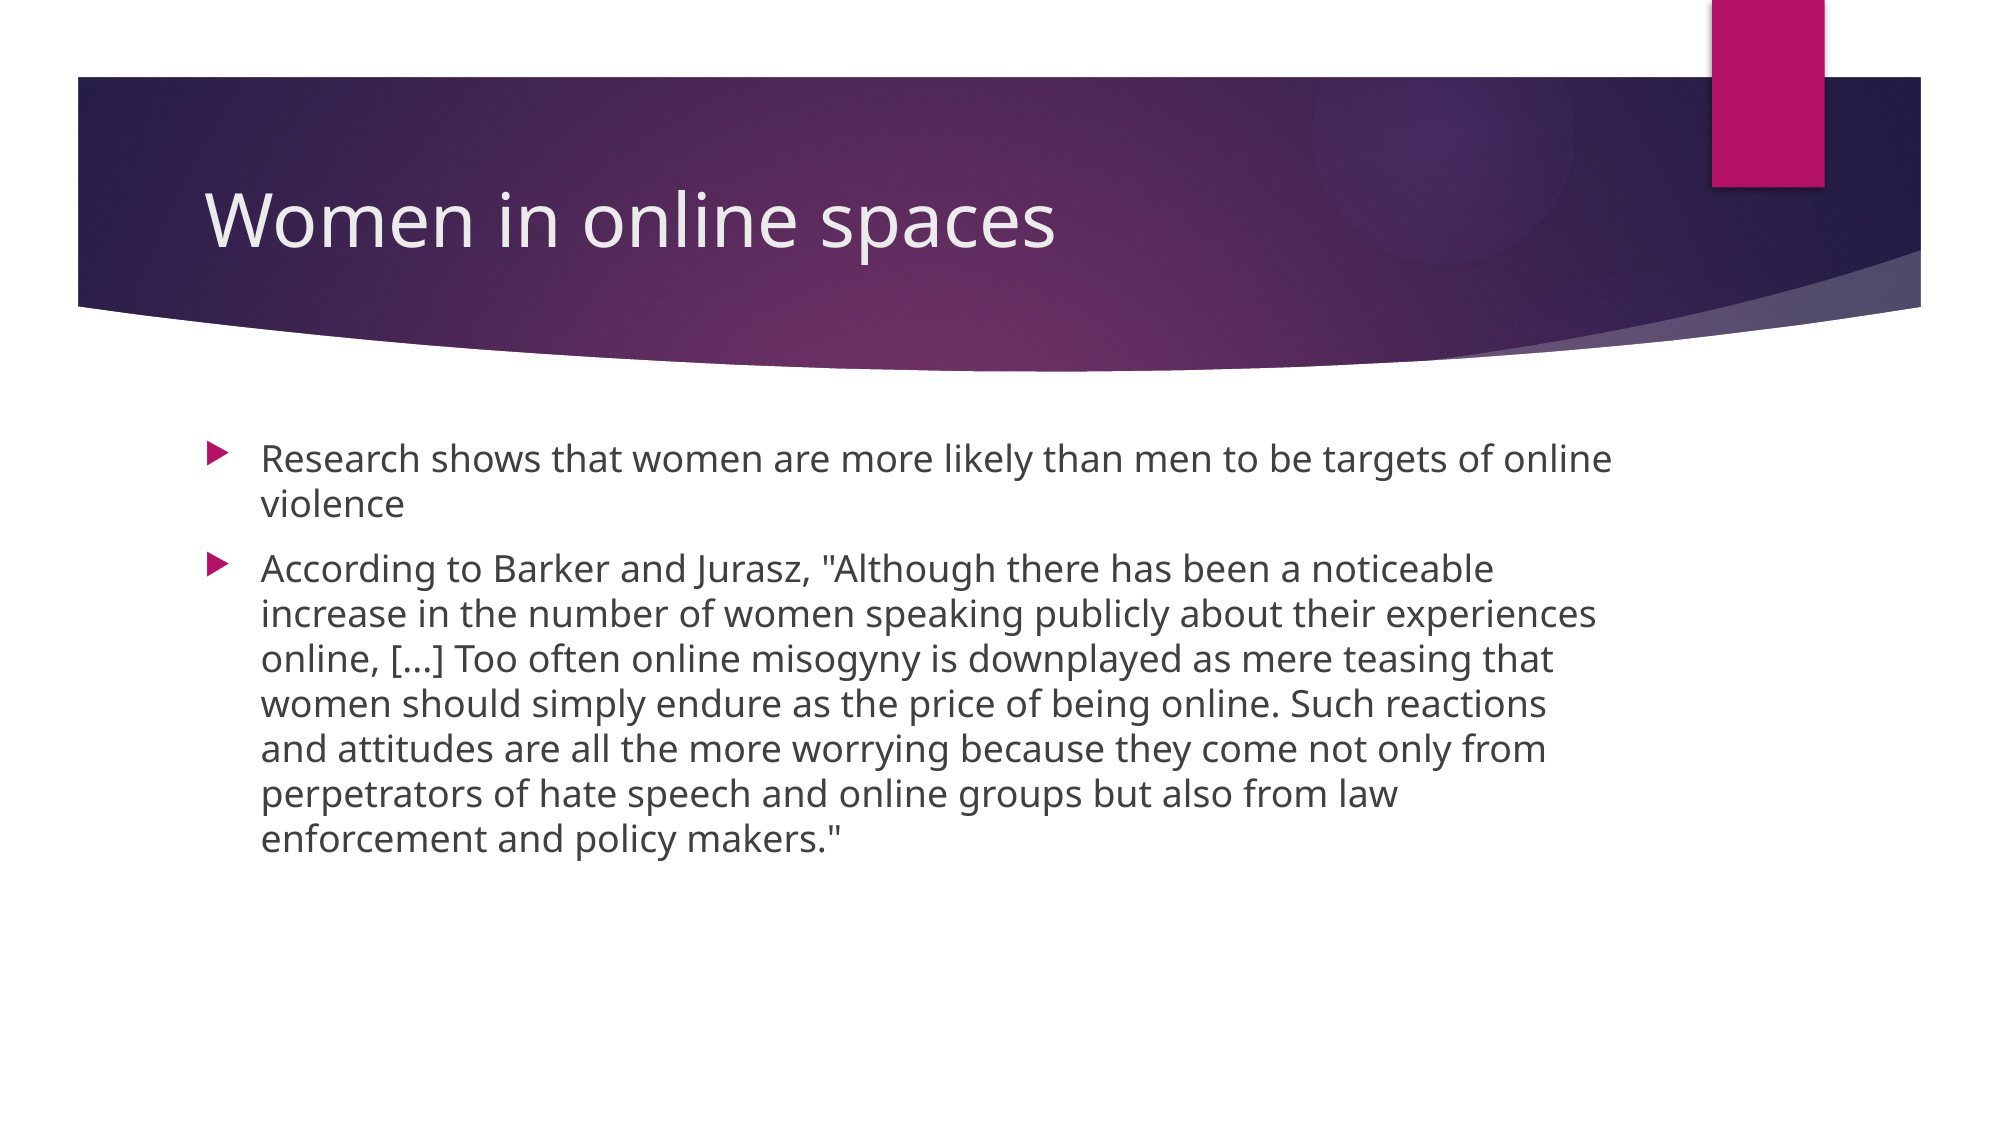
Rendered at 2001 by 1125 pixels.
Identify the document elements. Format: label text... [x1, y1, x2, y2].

list Research shows that women are more likely than men to be targets of online violence According to Barker and Jurasz, "Although there has been a noticeable increase in the number of women speaking publicly about their experiences online, [...] Too often online misogyny is downplayed as mere teasing that women should simply endure as the price of being online. Such reactions and attitudes are all the more worrying because they come not only from perpetrators of hate speech and online groups but also from law enforcement and policy makers." [189, 427, 1638, 988]
title Women in online spaces [189, 159, 1627, 276]
